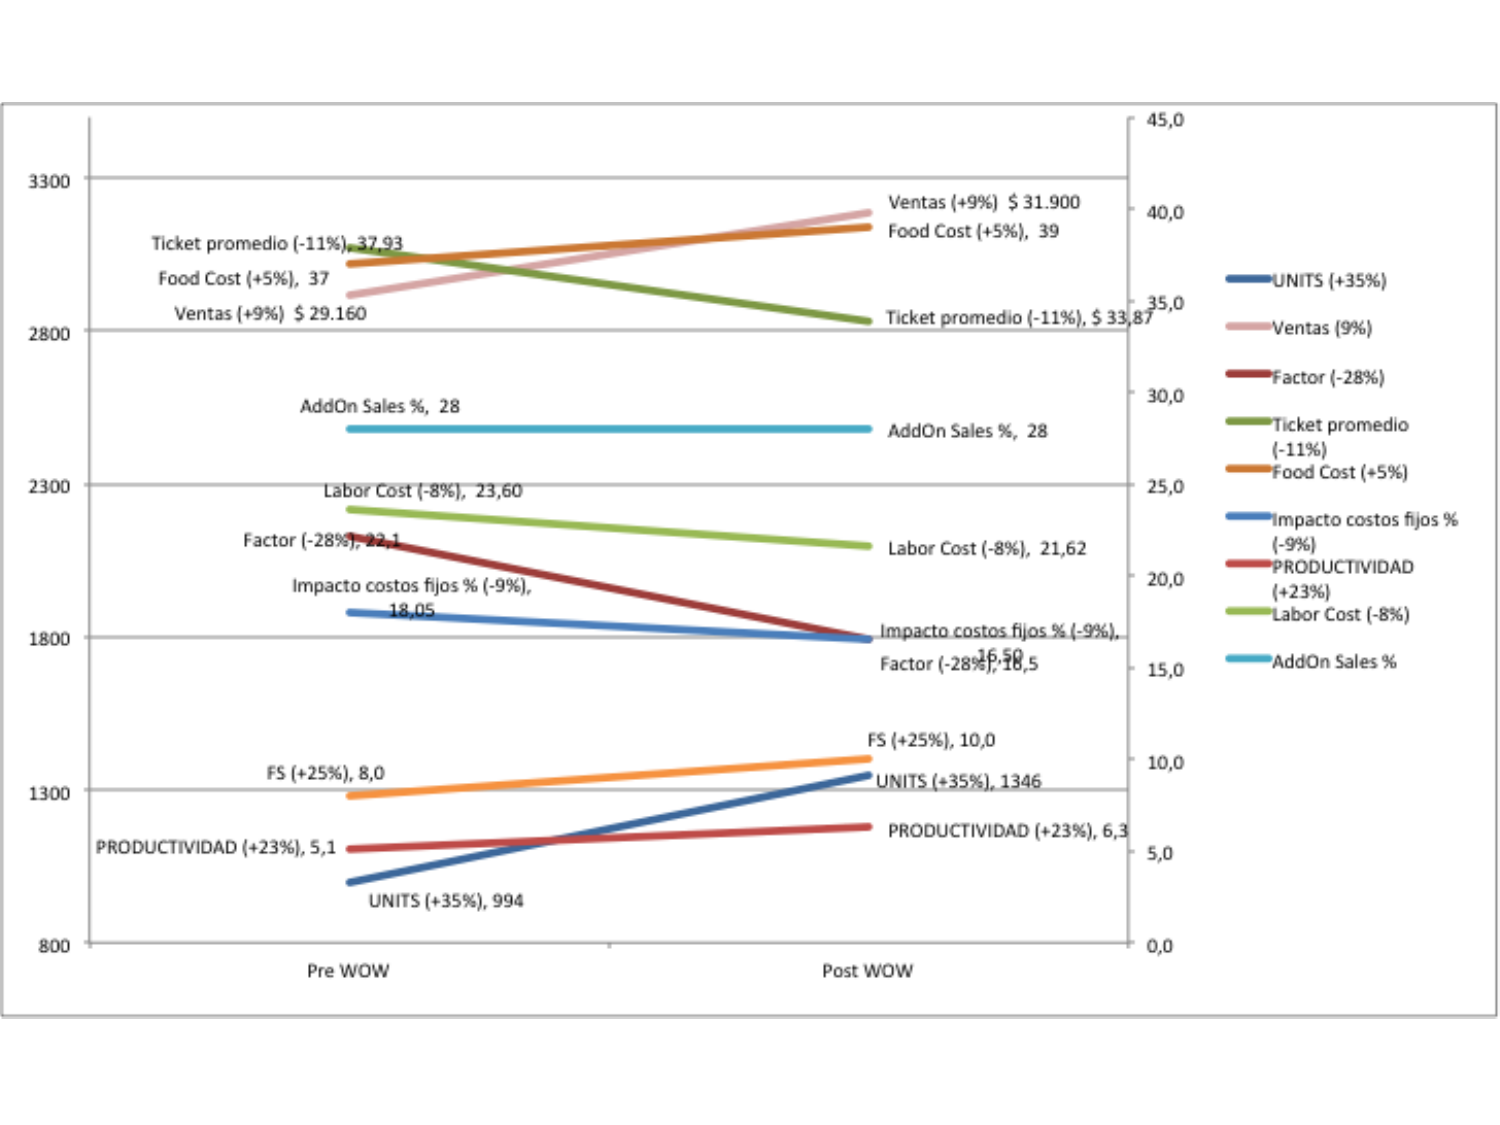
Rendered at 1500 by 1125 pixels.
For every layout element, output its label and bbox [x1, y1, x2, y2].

picture [0, 101, 1500, 1020]
